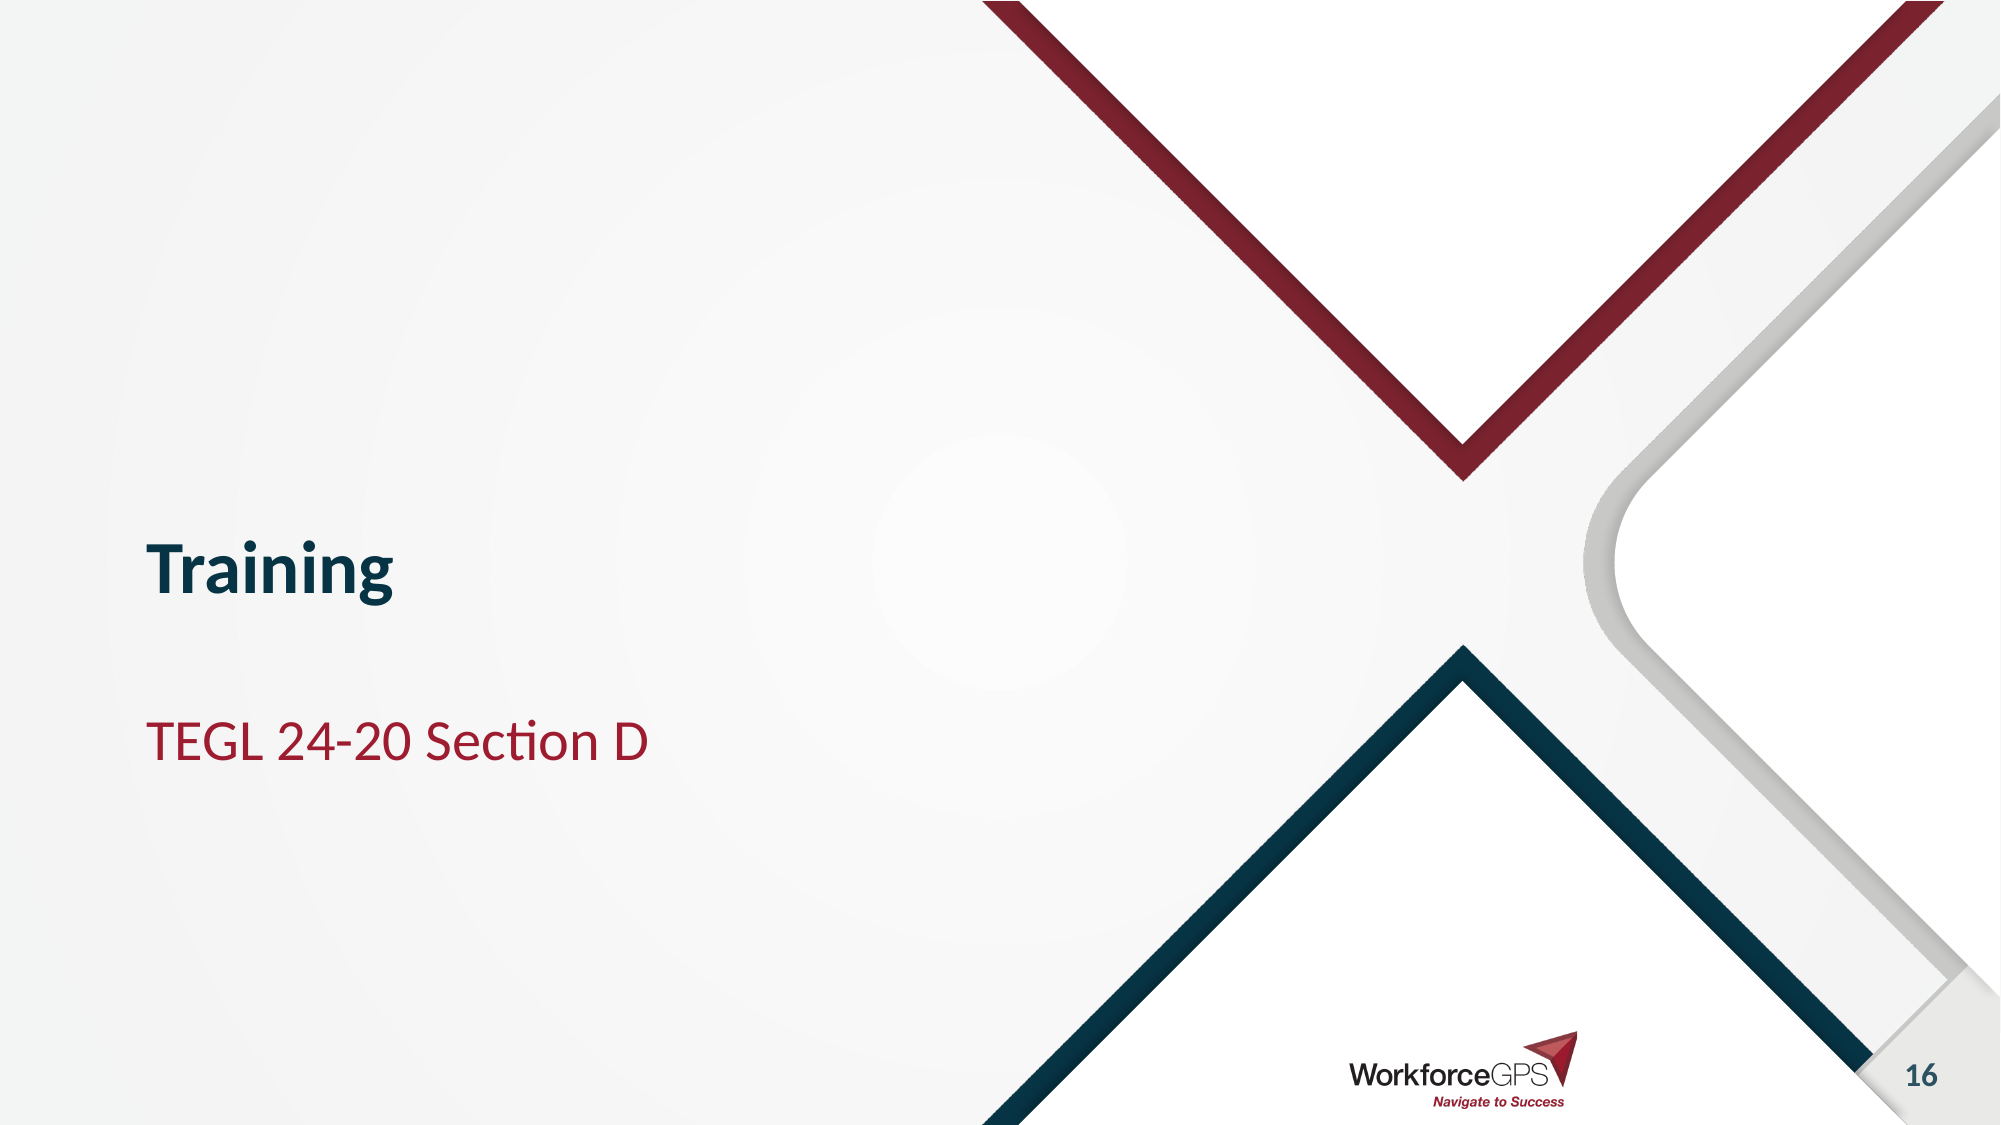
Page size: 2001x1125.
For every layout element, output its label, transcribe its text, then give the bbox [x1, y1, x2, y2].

slide_number 16 [1867, 1042, 1975, 1103]
title Training [131, 230, 1207, 618]
picture [983, 2, 2000, 1124]
list TEGL 24-20 Section D [131, 700, 1207, 890]
